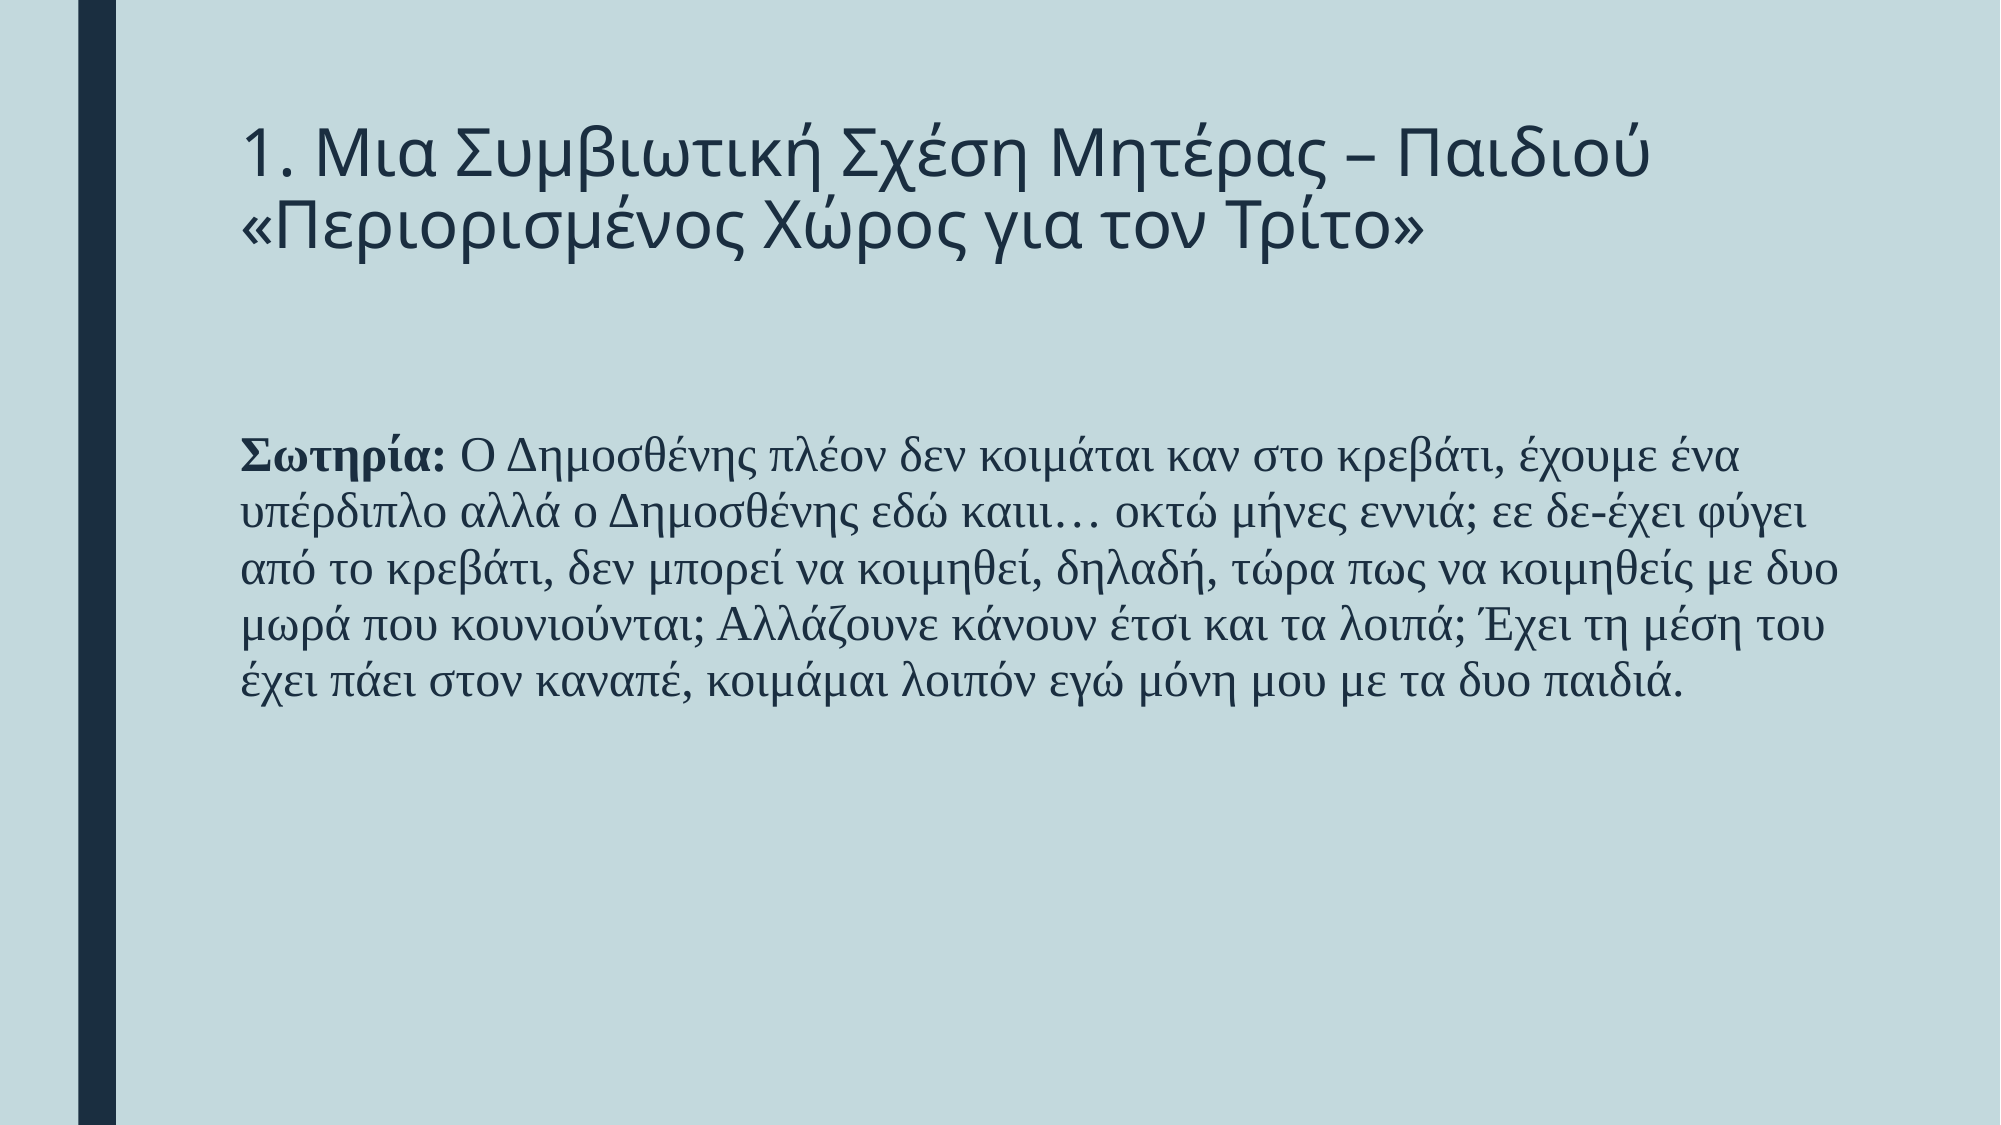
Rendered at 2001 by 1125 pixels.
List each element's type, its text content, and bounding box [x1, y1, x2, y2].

list Σωτηρία: Ο Δημοσθένης πλέον δεν κοιμάται καν στο κρεβάτι, έχουμε ένα υπέρδιπλο αλλά ο Δημοσθένης εδώ καιιι… οκτώ μήνες εννιά; εε δε-έχει φύγει από το κρεβάτι, δεν μπορεί να κοιμηθεί, δηλαδή, τώρα πως να κοιμηθείς με δυο μωρά που κουνιούνται; Αλλάζουνε κάνουν έτσι και τα λοιπά; Έχει τη μέση του έχει πάει στον καναπέ, κοιμάμαι λοιπόν εγώ μόνη μου με τα δυο παιδιά. [225, 418, 1865, 1057]
title 1. Μια Συμβιωτική Σχέση Μητέρας – Παιδιού «Περιορισμένος Χώρος για τον Τρίτο» [225, 112, 1800, 357]
